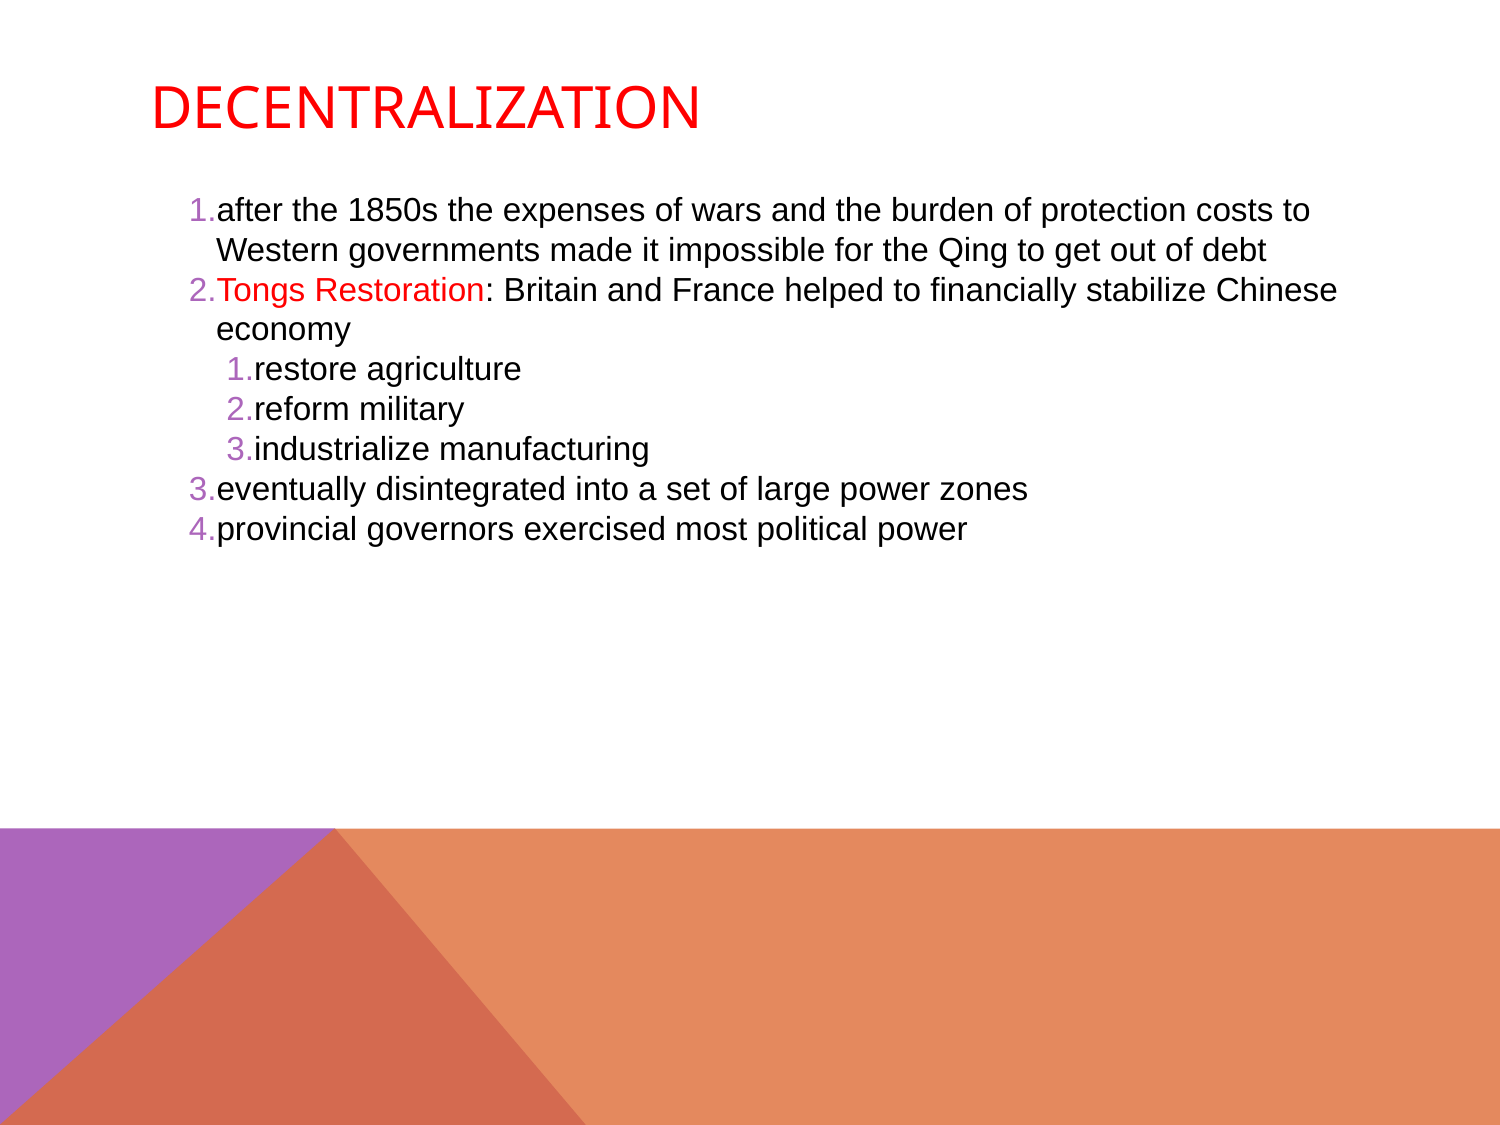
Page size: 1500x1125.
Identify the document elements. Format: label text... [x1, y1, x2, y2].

title Decentralization [135, 60, 1369, 150]
list after the 1850s the expenses of wars and the burden of protection costs to Western governments made it impossible for the Qing to get out of debt Tongs Restoration: Britain and France helped to financially stabilize Chinese economy restore agriculture reform military industrialize manufacturing eventually disintegrated into a set of large power zones provincial governors exercised most political power [135, 180, 1369, 768]
